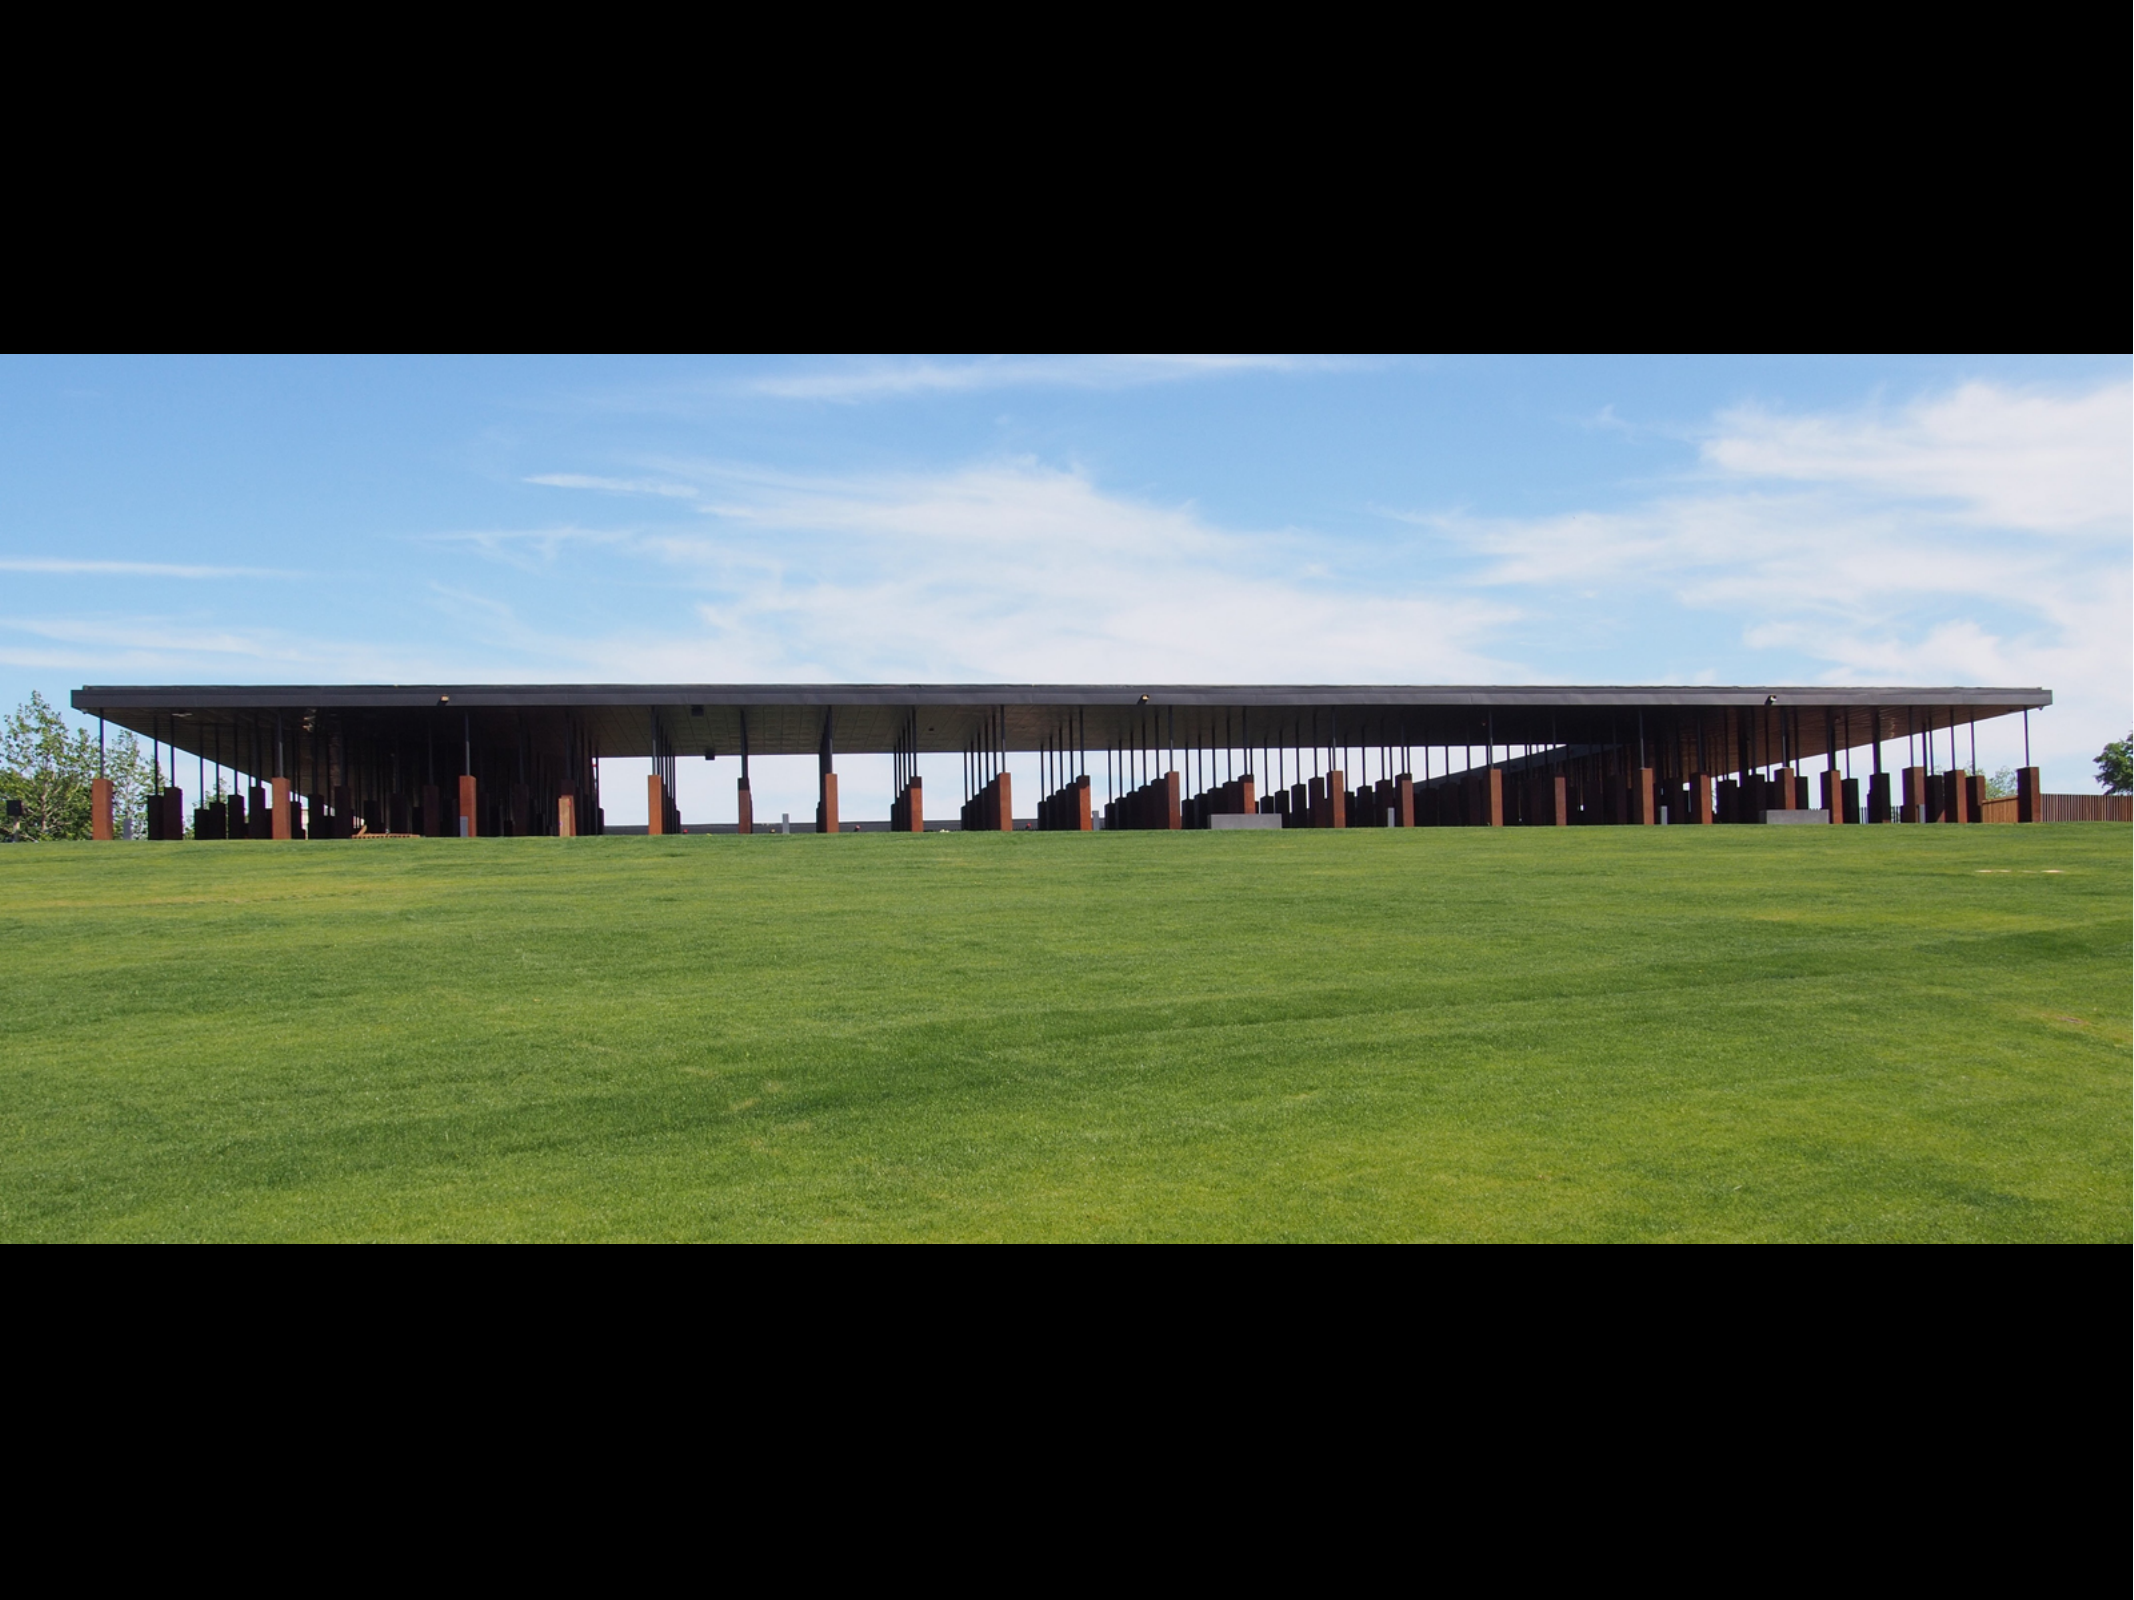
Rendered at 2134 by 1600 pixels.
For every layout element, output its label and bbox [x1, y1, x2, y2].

picture [0, 353, 2134, 1244]
